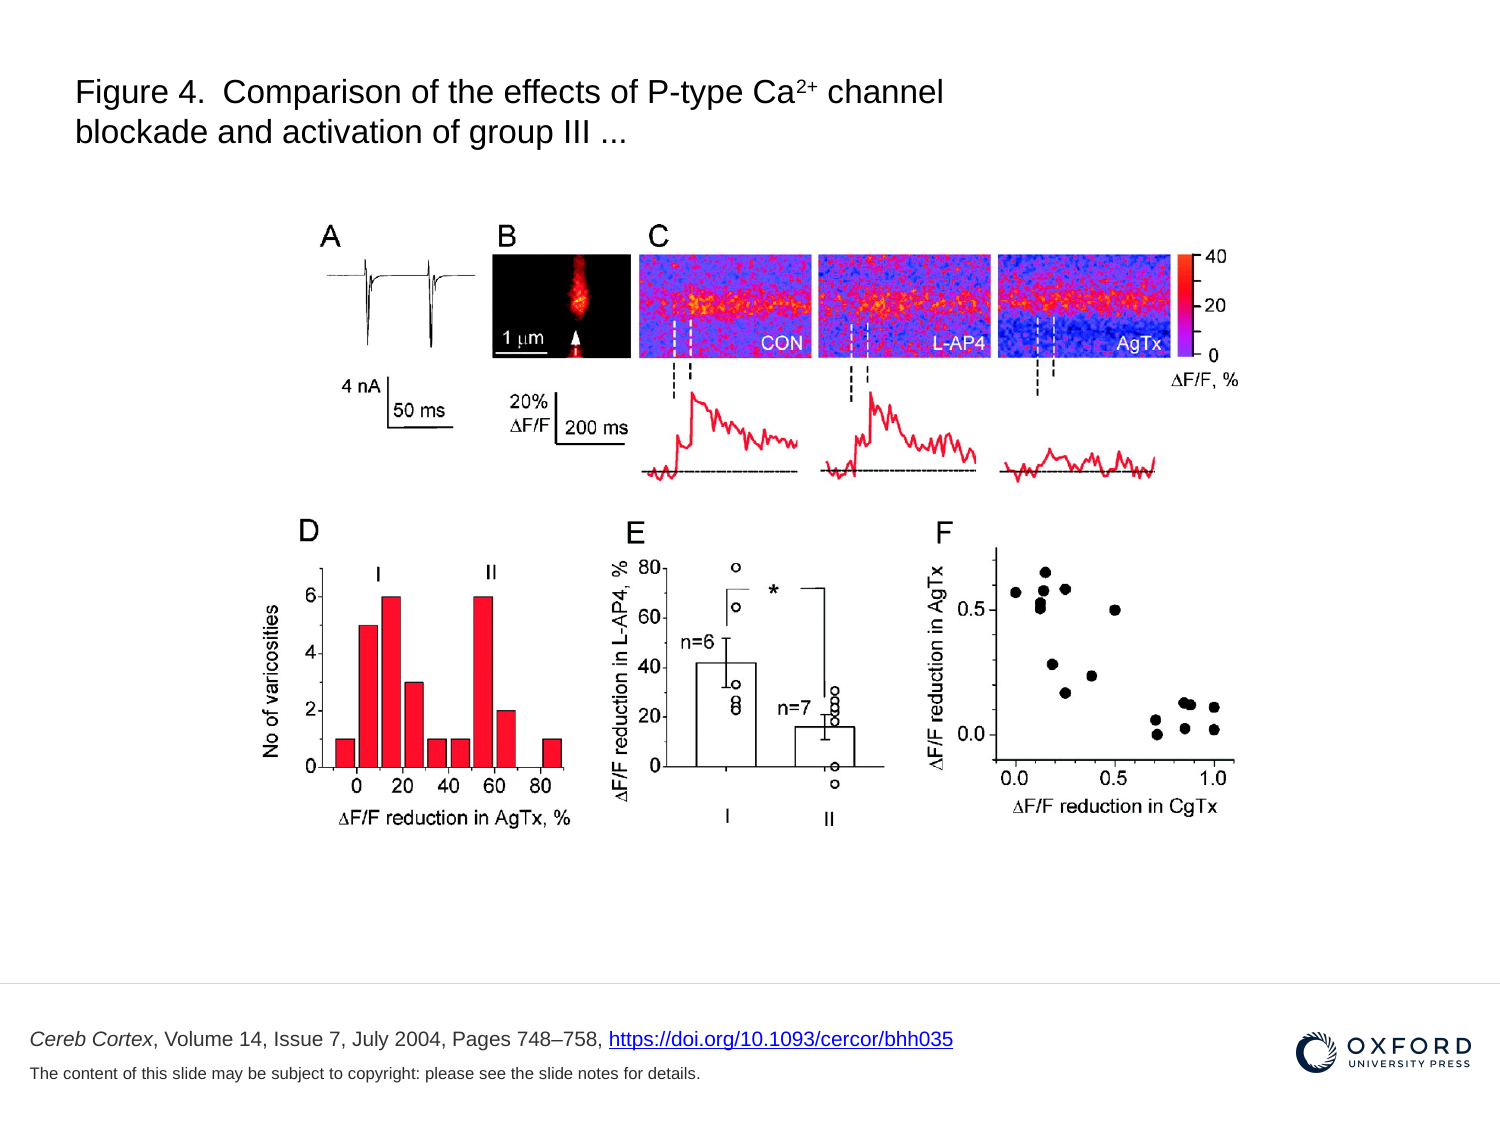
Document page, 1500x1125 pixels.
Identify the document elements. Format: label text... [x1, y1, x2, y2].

footer Cereb Cortex, Volume 14, Issue 7, July 2004, Pages 748–758, https://doi.org/10.1093/cercor/bhh035 The content of this slide may be subject to copyright: please see the slide notes for details. [0, 983, 1260, 1125]
picture [262, 224, 1238, 829]
picture [1296, 1032, 1471, 1073]
title Figure 4. Comparison of the effects of P-type Ca2+ channel blockade and activation of group III ... [75, 69, 1078, 171]
